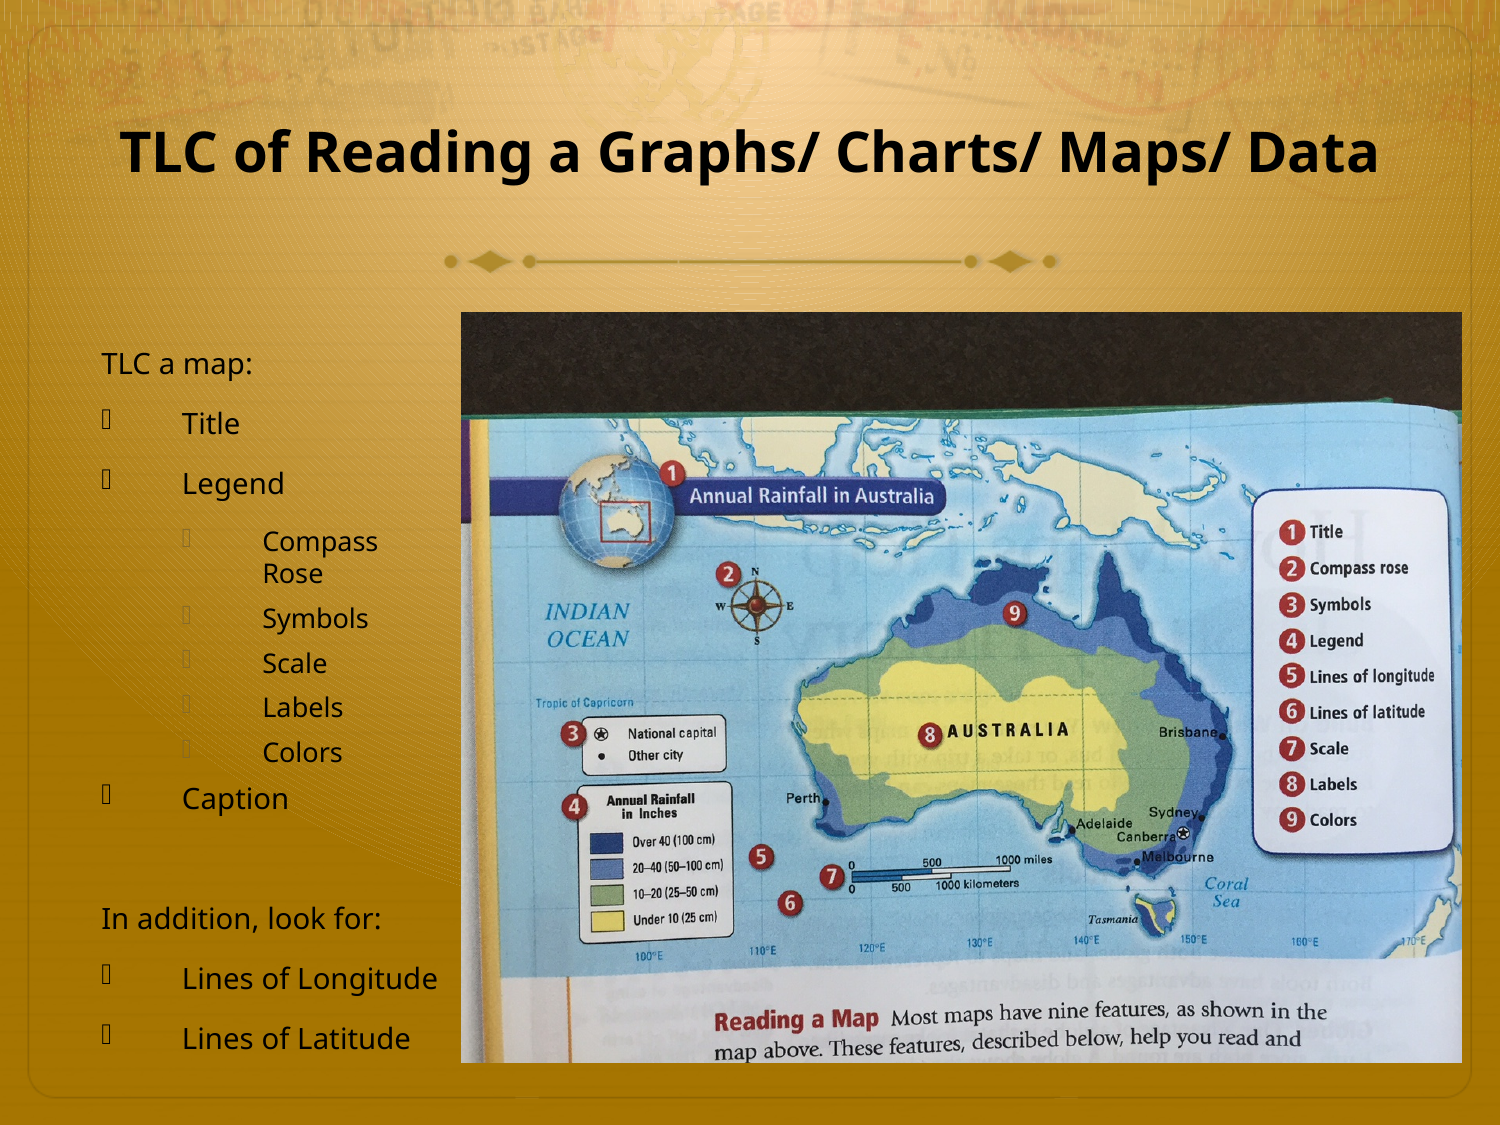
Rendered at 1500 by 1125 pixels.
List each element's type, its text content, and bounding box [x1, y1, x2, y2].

picture [0, 0, 1500, 1125]
list TLC a map: Title Legend Compass Rose Symbols Scale Labels Colors Caption In addition, look for: Lines of Longitude Lines of Latitude [86, 337, 434, 1080]
title TLC of Reading a Graphs/ Charts/ Maps/ Data [93, 75, 1407, 263]
